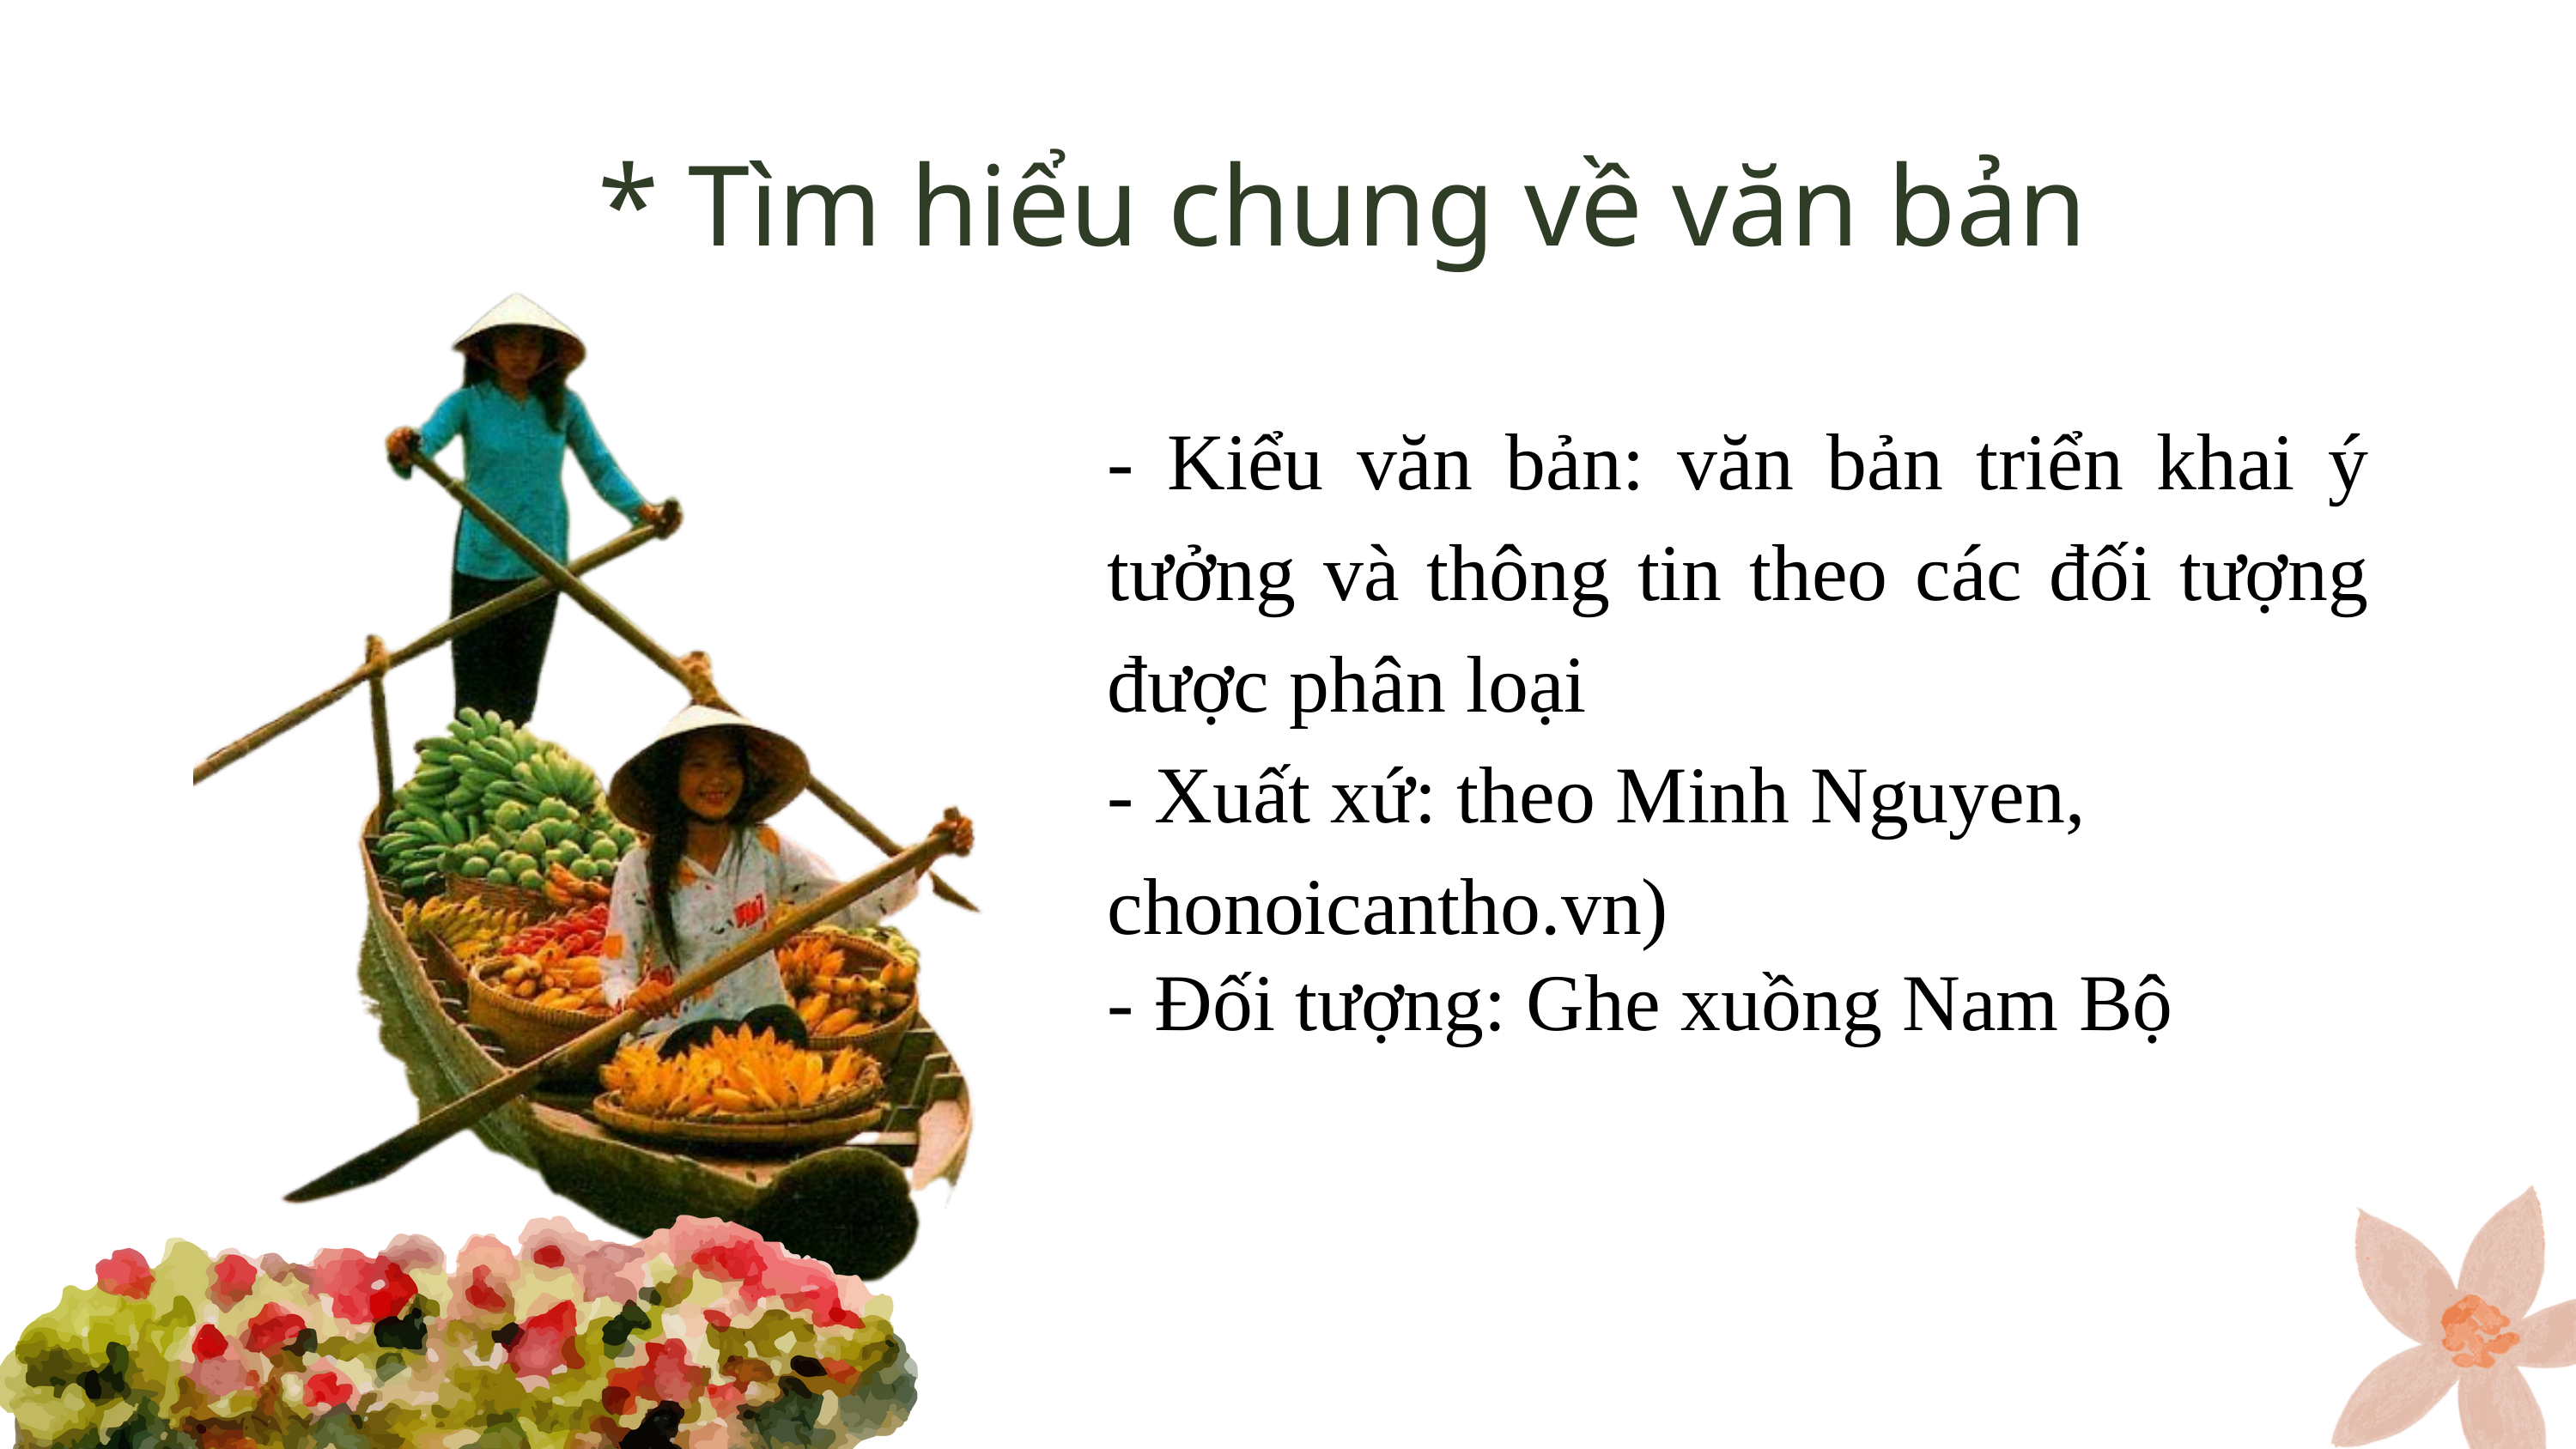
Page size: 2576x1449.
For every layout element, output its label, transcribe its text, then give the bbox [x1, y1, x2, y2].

picture [2324, 1162, 2576, 1449]
text_box * Tìm hiểu chung về văn bản [483, 112, 2203, 269]
text_box - Kiểu văn bản: văn bản triển khai ý tưởng và thông tin theo các đối tượng được phân loại - Xuất xứ: theo Minh Nguyen, chonoicantho.vn) - Đối tượng: Ghe xuồng Nam Bộ [1094, 388, 2383, 1053]
picture [0, 124, 1030, 1449]
